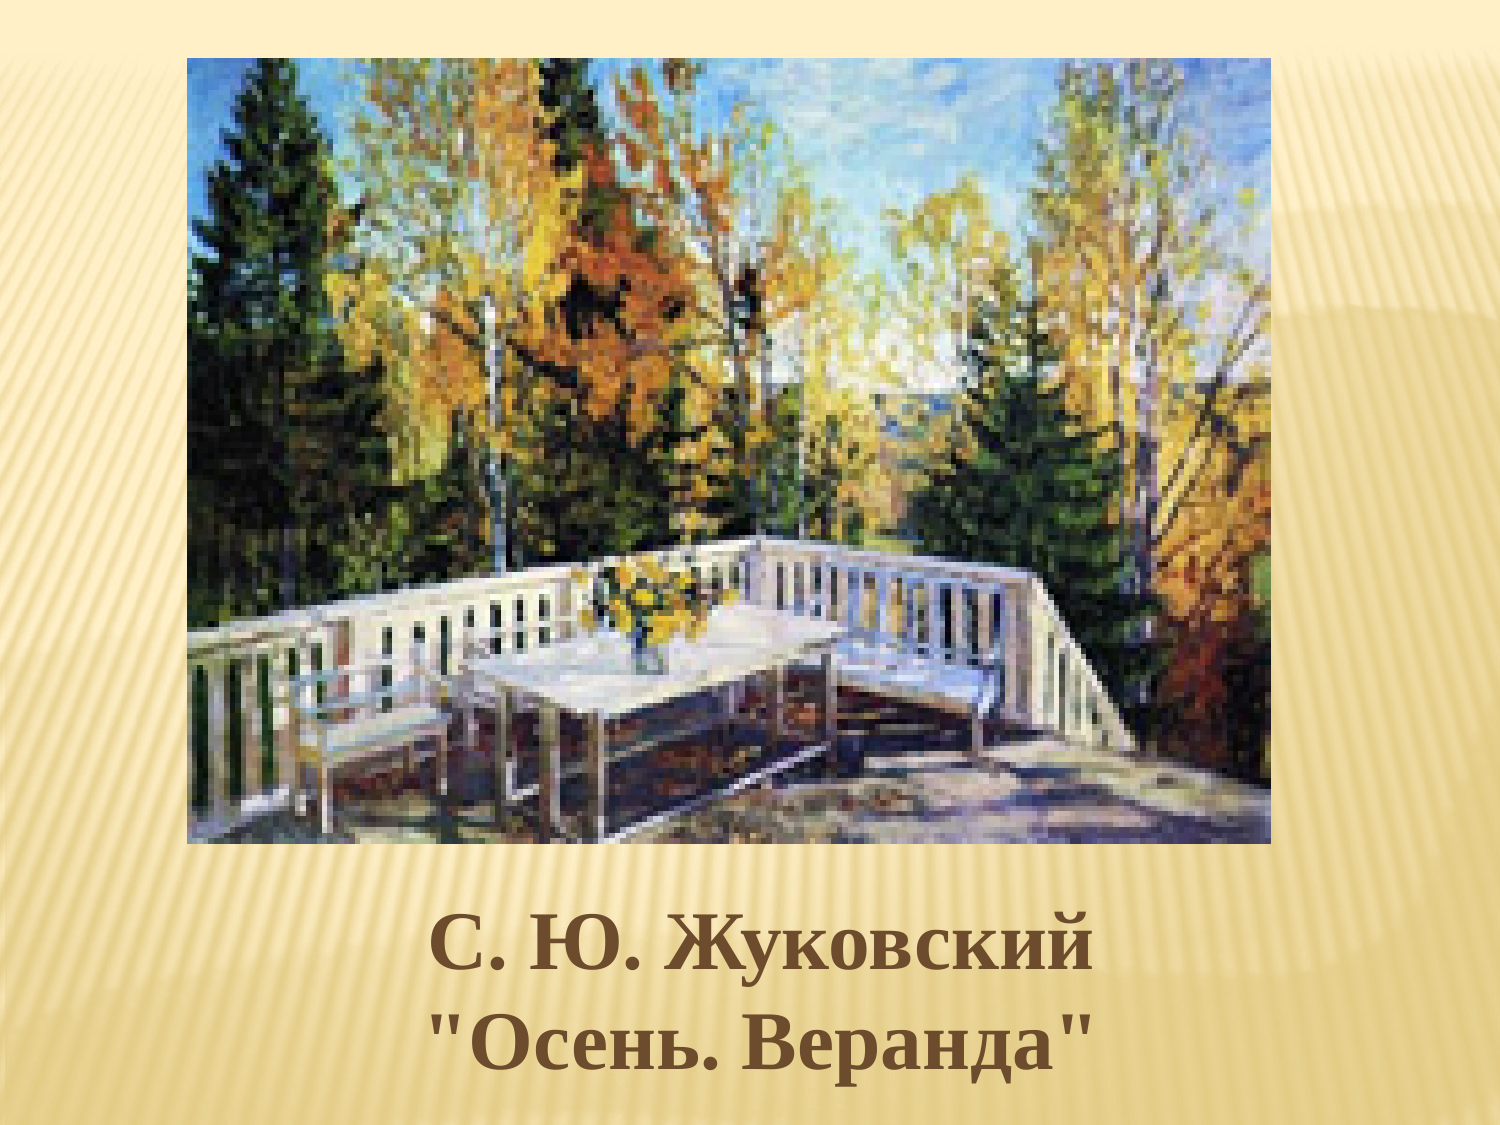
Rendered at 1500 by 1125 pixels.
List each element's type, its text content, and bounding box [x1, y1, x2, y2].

text_box С. Ю. Жуковский "Осень. Веранда" [386, 878, 1137, 1094]
picture [187, 58, 1271, 844]
